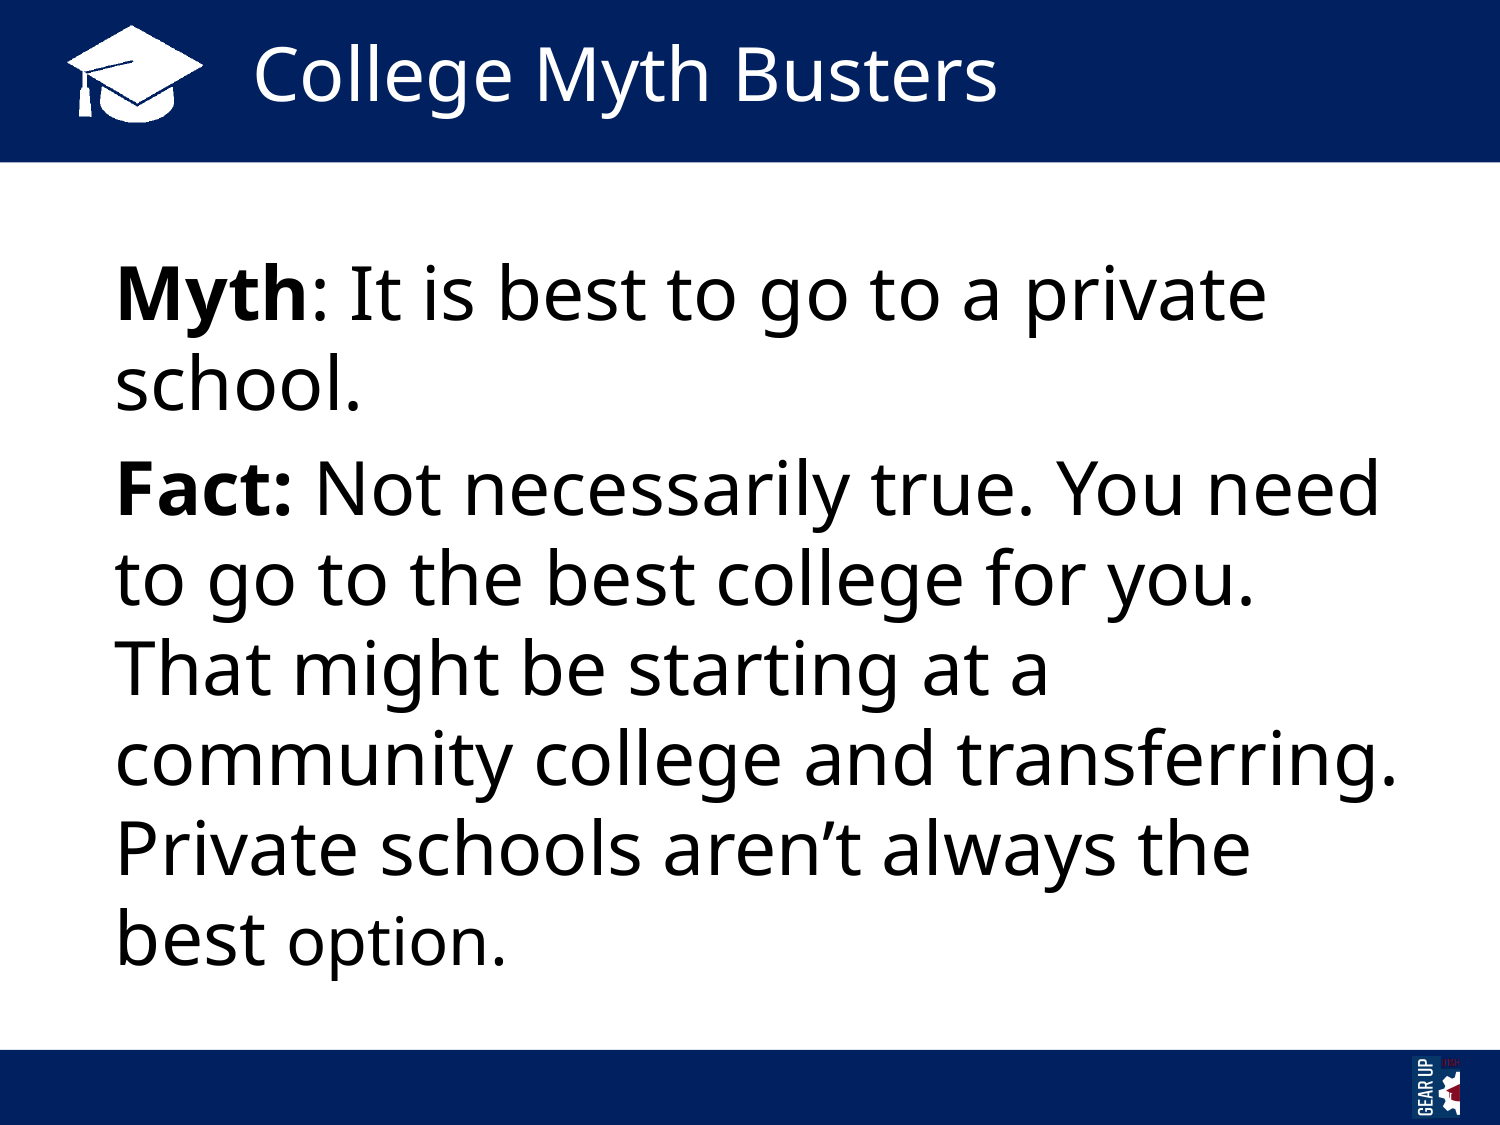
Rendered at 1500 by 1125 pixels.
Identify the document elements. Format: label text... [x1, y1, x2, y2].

list Myth: It is best to go to a private school. Fact: Not necessarily true. You need to go to the best college for you. That might be starting at a community college and transferring. Private schools aren’t always the best option. [99, 237, 1426, 981]
text_box [0, 0, 1500, 164]
text_box College Myth Busters [237, 18, 1500, 148]
text_box [0, 1048, 1500, 1125]
picture [1411, 1056, 1460, 1119]
picture [62, 4, 207, 149]
